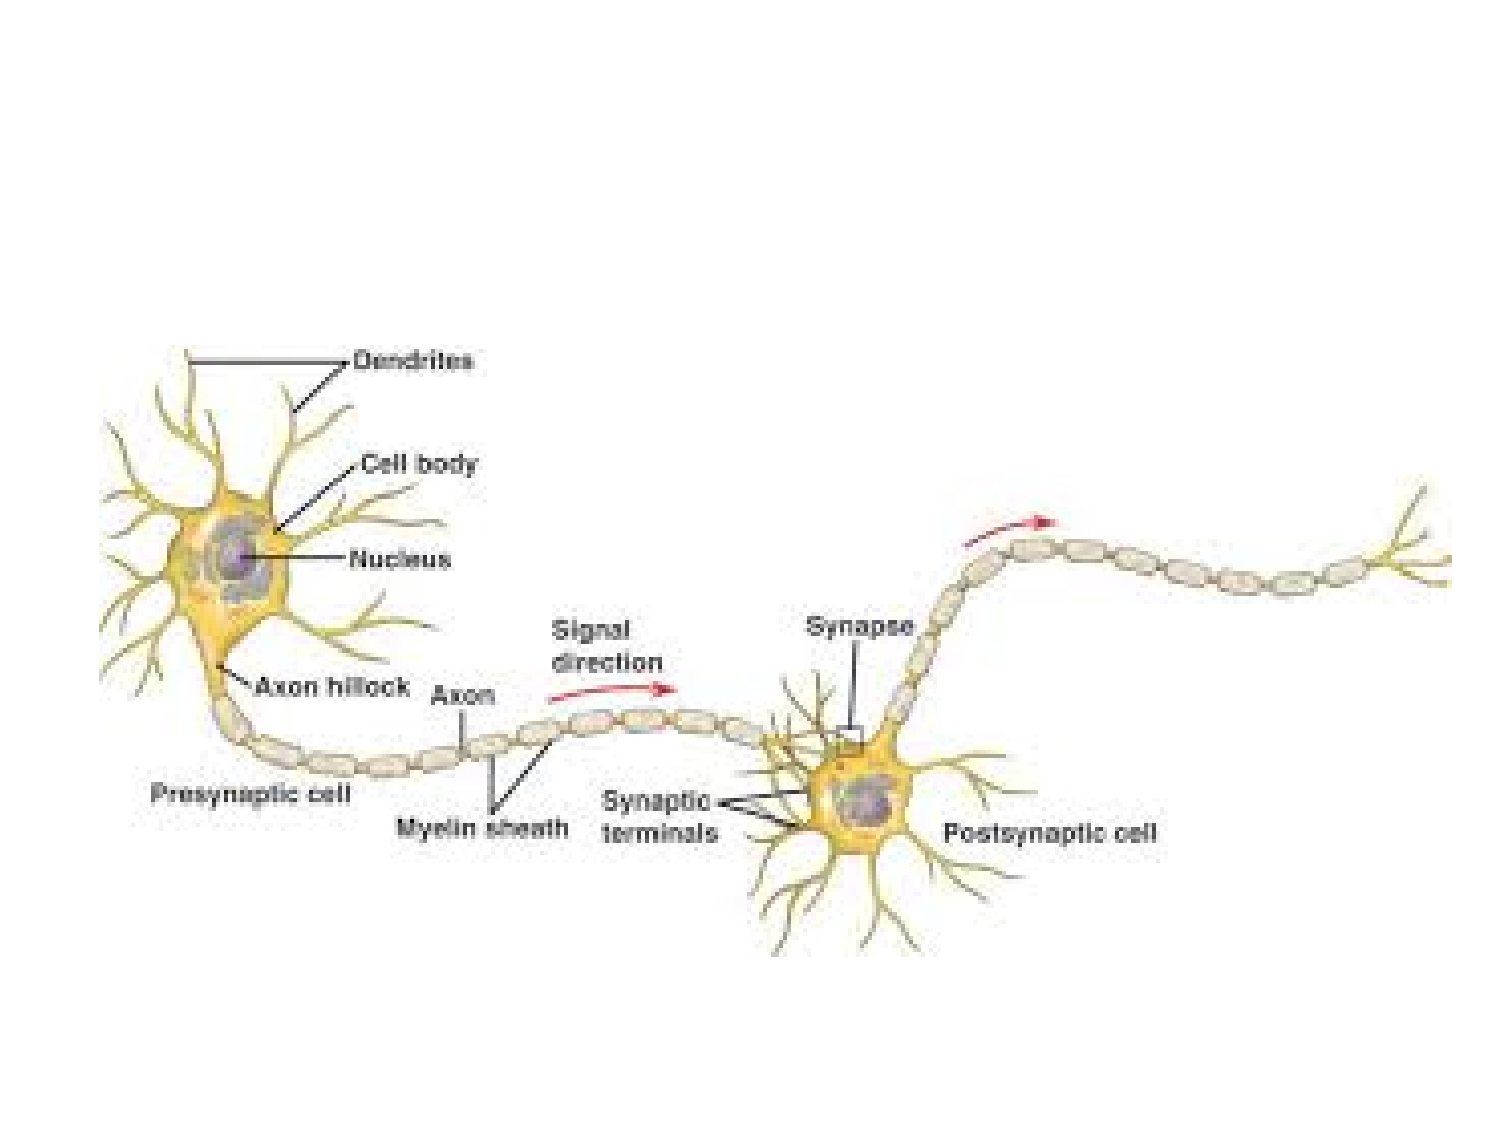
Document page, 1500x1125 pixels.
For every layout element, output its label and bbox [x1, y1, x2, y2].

picture [99, 345, 1453, 957]
